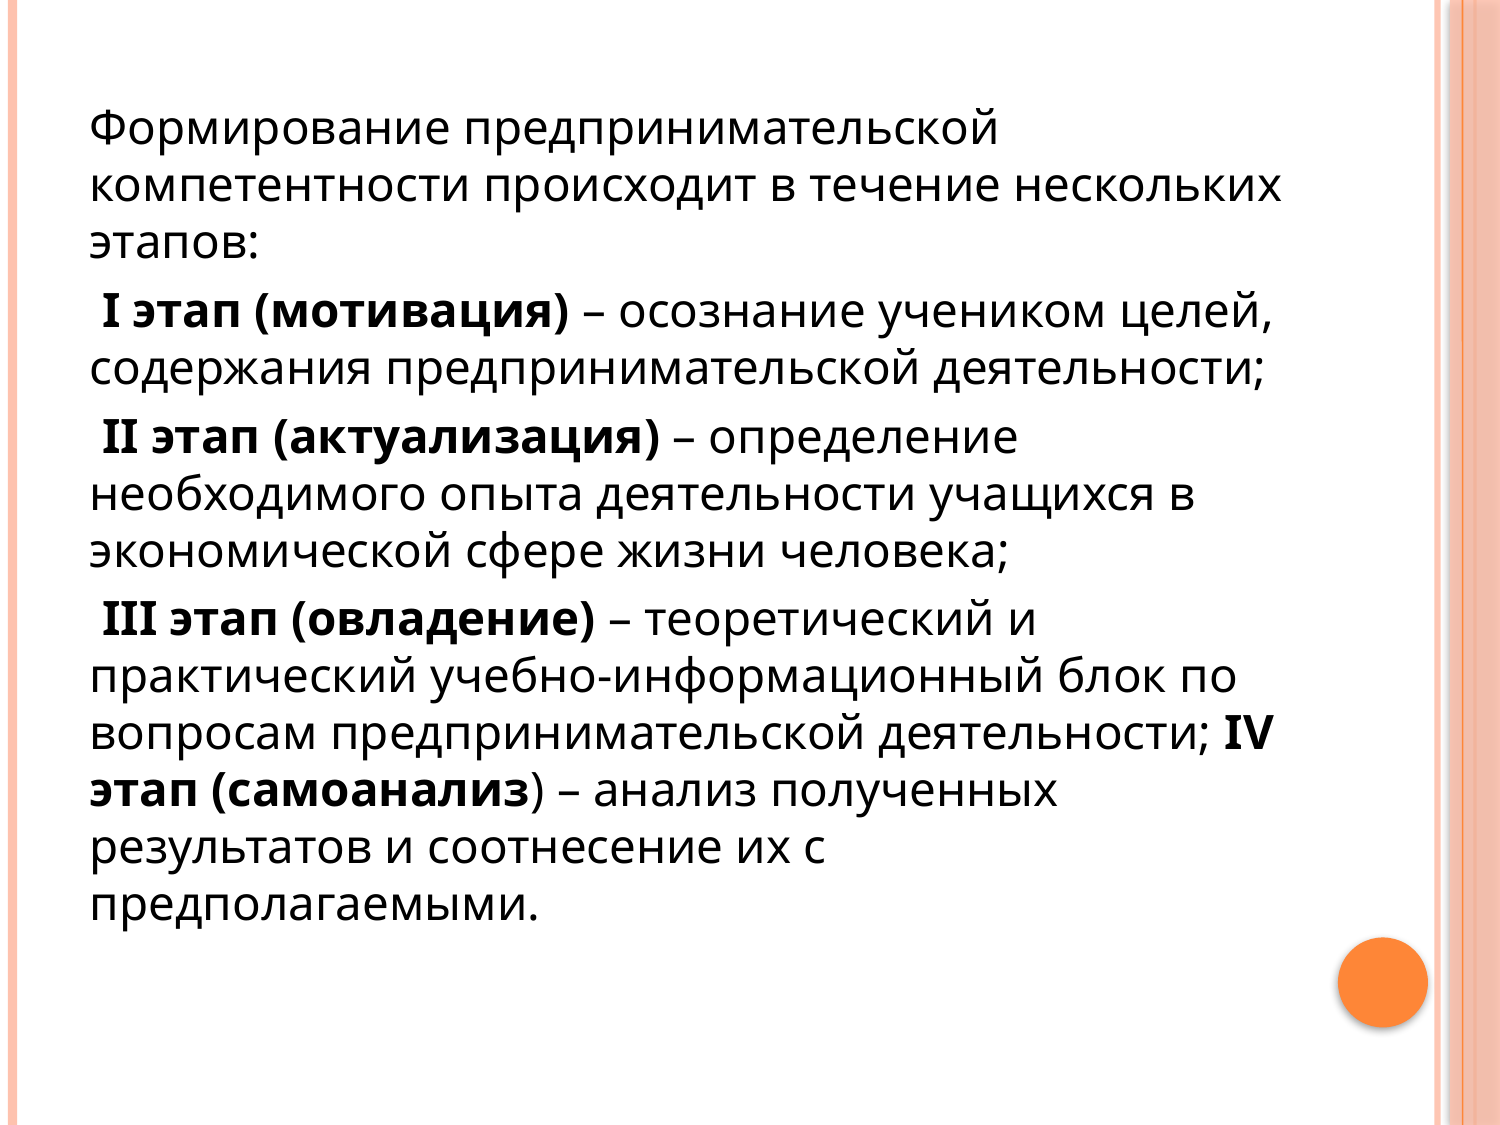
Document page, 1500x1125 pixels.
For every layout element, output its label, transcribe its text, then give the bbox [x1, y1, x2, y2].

list Формирование предпринимательской компетентности происходит в течение нескольких этапов: I этап (мотивация) – осознание учеником целей, содержания предпринимательской деятельности; II этап (актуализация) – определение необходимого опыта деятельности учащихся в экономической сфере жизни человека; III этап (овладение) – теоретический и практический учебно-информационный блок по вопросам предпринимательской деятельности; IV этап (самоанализ) – анализ полученных результатов и соотнесение их с предполагаемыми. [75, 90, 1300, 1062]
